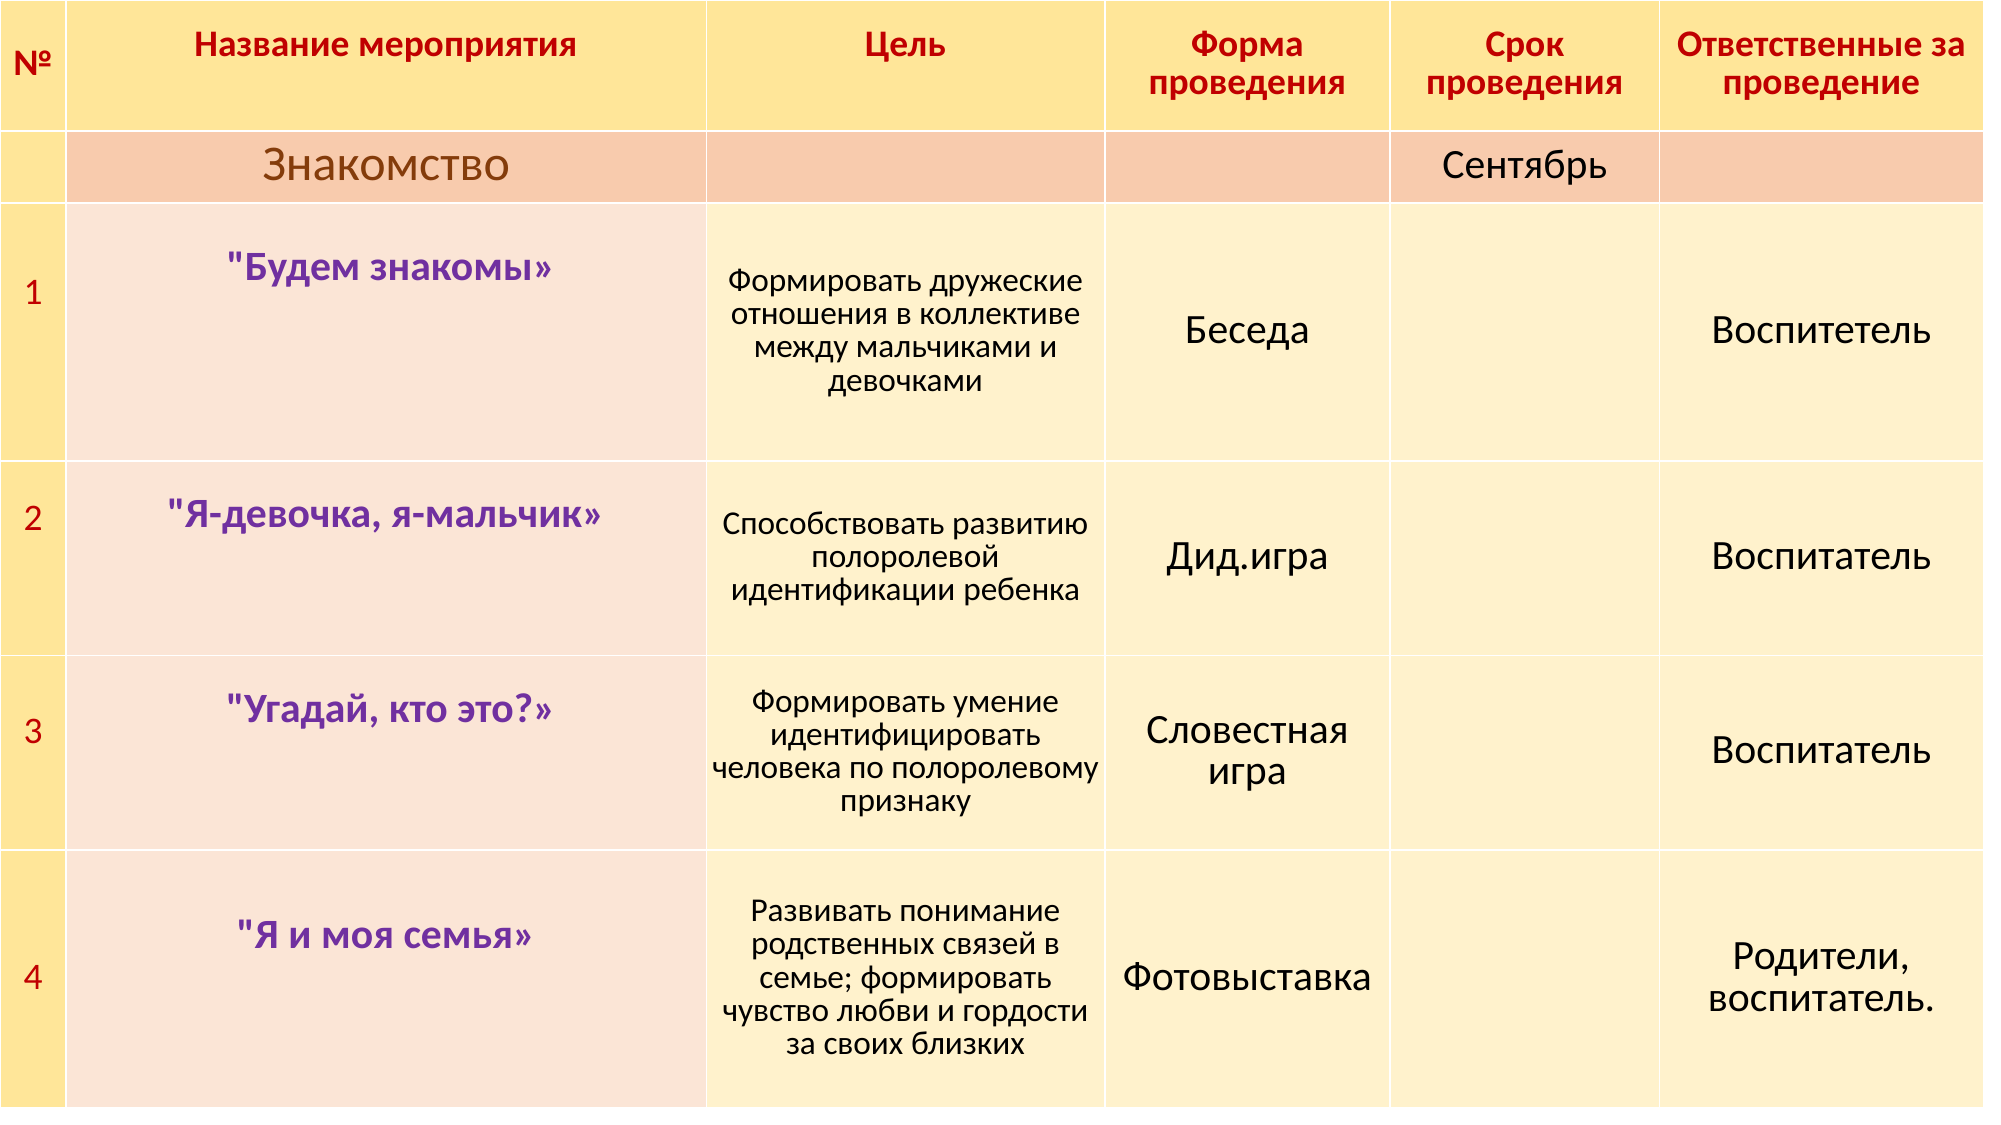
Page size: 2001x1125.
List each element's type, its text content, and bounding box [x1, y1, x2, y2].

table_cell 4 [1, 851, 65, 1107]
table_cell Сентябрь [1391, 132, 1659, 202]
table_cell "Я-девочка, я-мальчик» [67, 462, 706, 655]
table_cell [1391, 462, 1659, 655]
table_header Форма проведения [1106, 1, 1389, 130]
table_cell [1660, 132, 1983, 202]
table_cell Словестная игра [1106, 656, 1389, 849]
table_header Ответственные за проведение [1660, 1, 1983, 130]
table_header Цель [707, 1, 1104, 130]
table_cell Воспитетель [1660, 204, 1983, 460]
table_cell Способствовать развитию полоролевой идентификации ребенка [707, 462, 1104, 655]
table_cell Формировать умение идентифицировать человека по полоролевому признаку [707, 656, 1104, 849]
table_cell Дид.игра [1106, 462, 1389, 655]
table_cell Развивать понимание родственных связей в семье; формировать чувство любви и гордости за своих близких [707, 851, 1104, 1107]
table_cell 3 [1, 656, 65, 849]
table_cell 2 [1, 462, 65, 655]
table_cell Беседа [1106, 204, 1389, 460]
table_cell 1 [1, 204, 65, 460]
table_cell [1391, 851, 1659, 1107]
table_cell Формировать дружеские отношения в коллективе между мальчиками и девочками [707, 204, 1104, 460]
table_header Название мероприятия [67, 1, 706, 130]
table_cell [1, 132, 65, 202]
table_cell Воспитатель [1660, 462, 1983, 655]
table_cell [1106, 132, 1389, 202]
table_cell "Будем знакомы» [67, 204, 706, 460]
table_header Срок проведения [1391, 1, 1659, 130]
table_cell "Угадай, кто это?» [67, 656, 706, 849]
table_cell [1391, 204, 1659, 460]
table_cell "Я и моя семья» [67, 851, 706, 1107]
table_cell Фотовыставка [1106, 851, 1389, 1107]
table_cell [1391, 656, 1659, 849]
table_cell Родители, воспитатель. [1660, 851, 1983, 1107]
table_cell Воспитатель [1660, 656, 1983, 849]
table_cell [707, 132, 1104, 202]
table_header № [1, 1, 65, 130]
table_cell Знакомство [67, 132, 706, 202]
